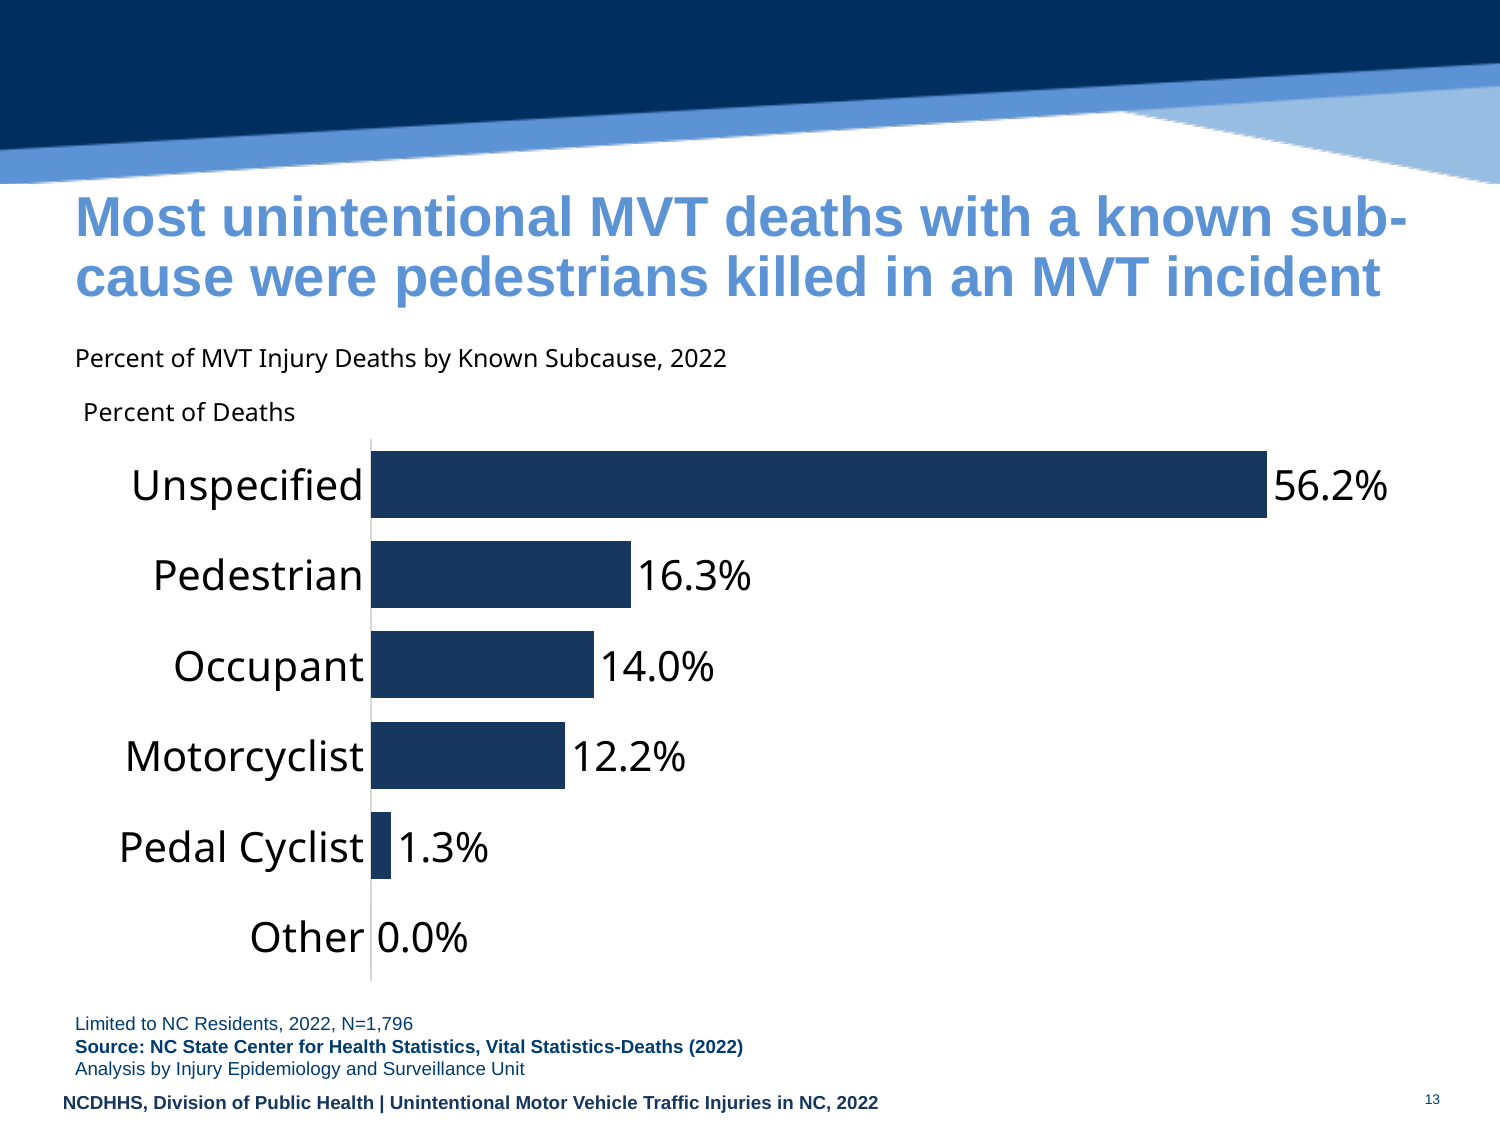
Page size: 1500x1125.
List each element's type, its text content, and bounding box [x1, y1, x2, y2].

title Most unintentional MVT deaths with a known sub-cause were pedestrians killed in an MVT incident [60, 179, 1465, 343]
text_box Percent of MVT Injury Deaths by Known Subcause, 2022 [59, 335, 1074, 381]
list Limited to NC Residents, 2022, N=1,796 Source: NC State Center for Health Statistics, Vital Statistics-Deaths (2022) Analysis by Injury Epidemiology and Surveillance Unit [60, 1004, 1385, 1087]
slide_number 13 [1362, 1083, 1456, 1125]
chart [78, 376, 1389, 1005]
